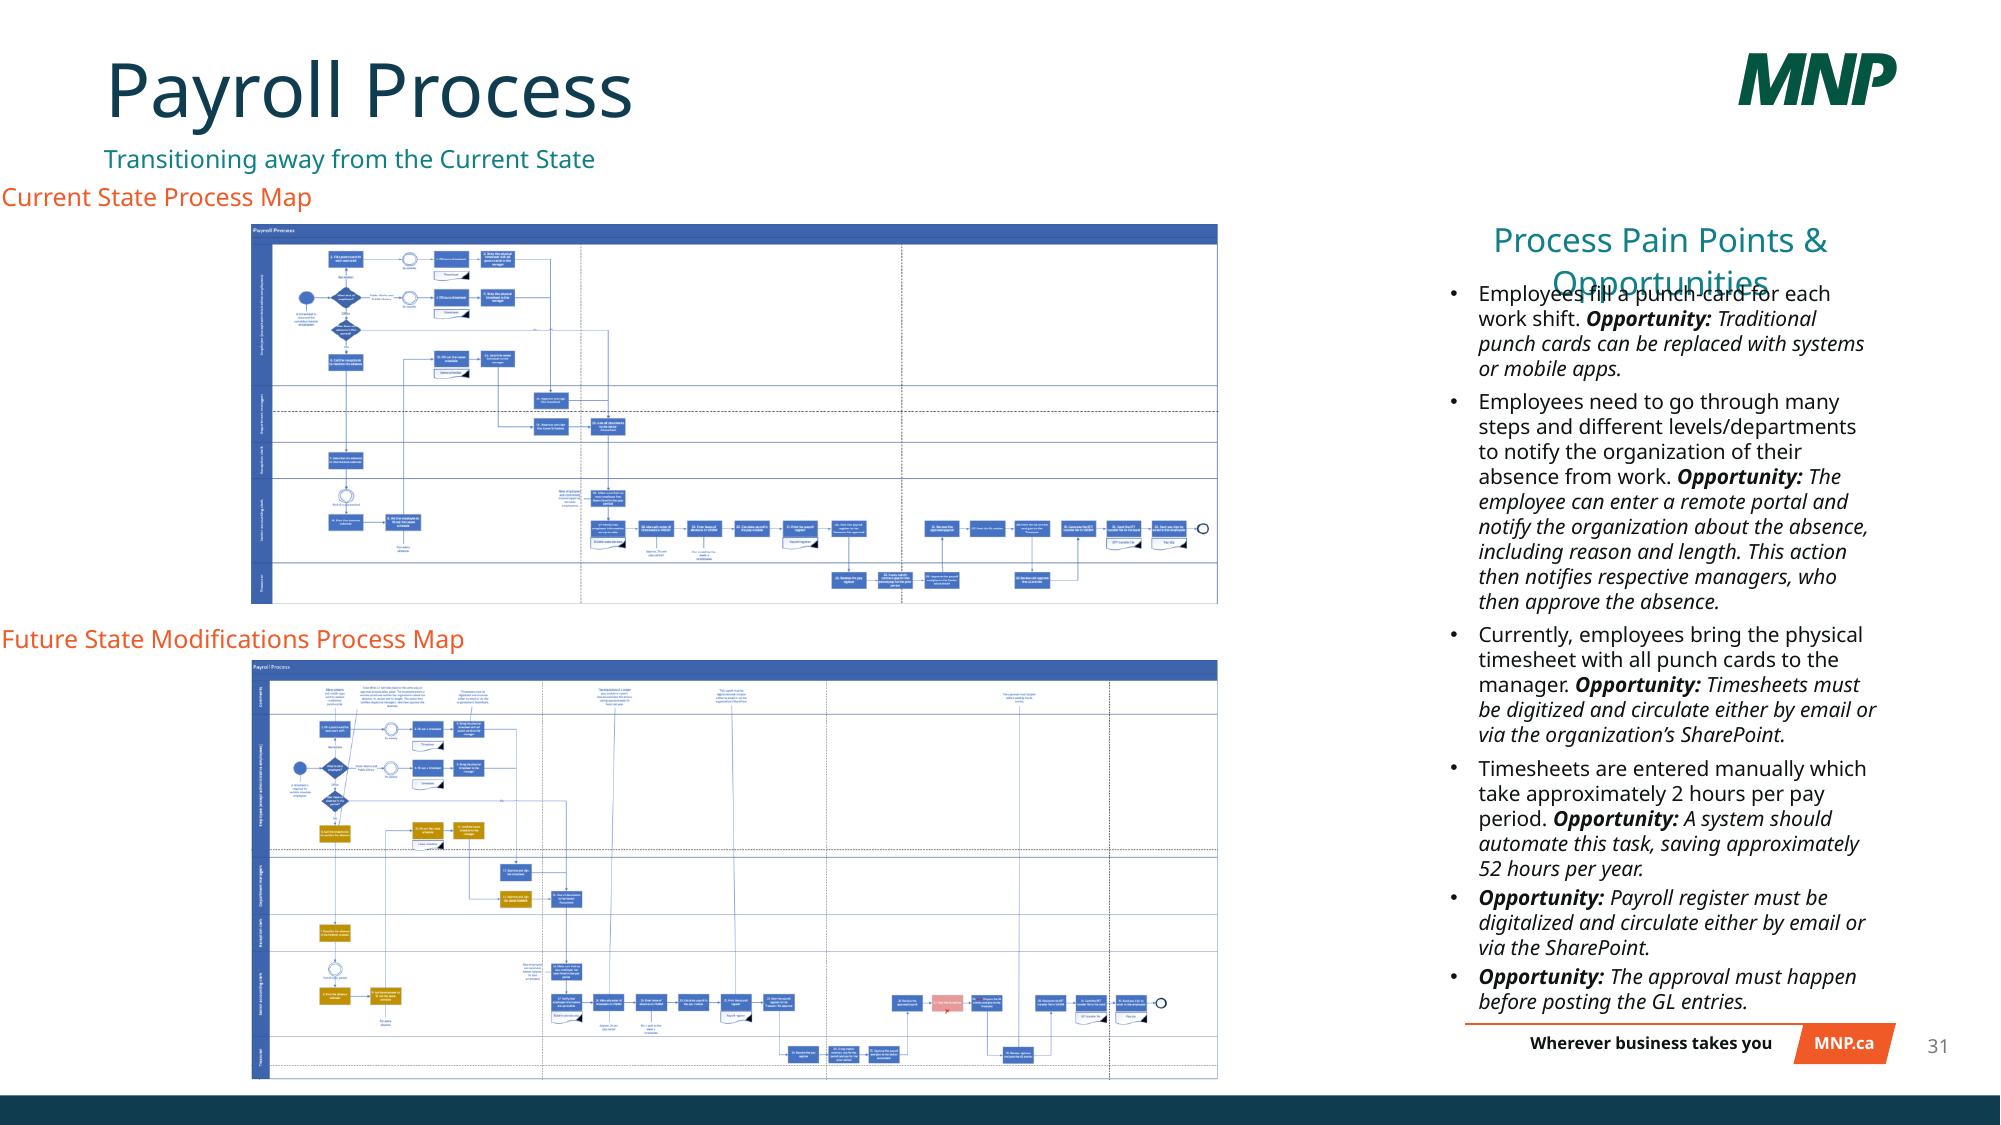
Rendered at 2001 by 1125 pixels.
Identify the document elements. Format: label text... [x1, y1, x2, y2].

list Process Pain Points & Opportunities [1387, 214, 1934, 256]
text_box Employees fill a punch-card for each work shift. Opportunity: Traditional punch cards can be replaced with systems or mobile apps. Employees need to go through many steps and different levels/departments to notify the organization of their absence from work. Opportunity: The employee can enter a remote portal and notify the organization about the absence, including reason and length. This action then notifies respective managers, who then approve the absence. Currently, employees bring the physical timesheet with all punch cards to the manager. Opportunity: Timesheets must be digitized and circulate either by email or via the organization’s SharePoint. Timesheets are entered manually which take approximately 2 hours per pay period. Opportunity: A system should automate this task, saving approximately 52 hours per year. Opportunity: Payroll register must be digitalized and circulate either by email or via the SharePoint. Opportunity: The approval must happen before posting the GL entries. [1435, 273, 1893, 1022]
text_box Current State Process Map [1, 181, 1793, 253]
text_box Future State Modifications Process Map [1, 623, 1435, 696]
picture [1733, 48, 1905, 109]
picture [251, 224, 1219, 604]
text_box Transitioning away from the Current State [103, 143, 1895, 214]
picture [251, 660, 1218, 1080]
text_box Payroll Process [105, 52, 1896, 144]
slide_number 31 [1893, 1026, 1984, 1068]
